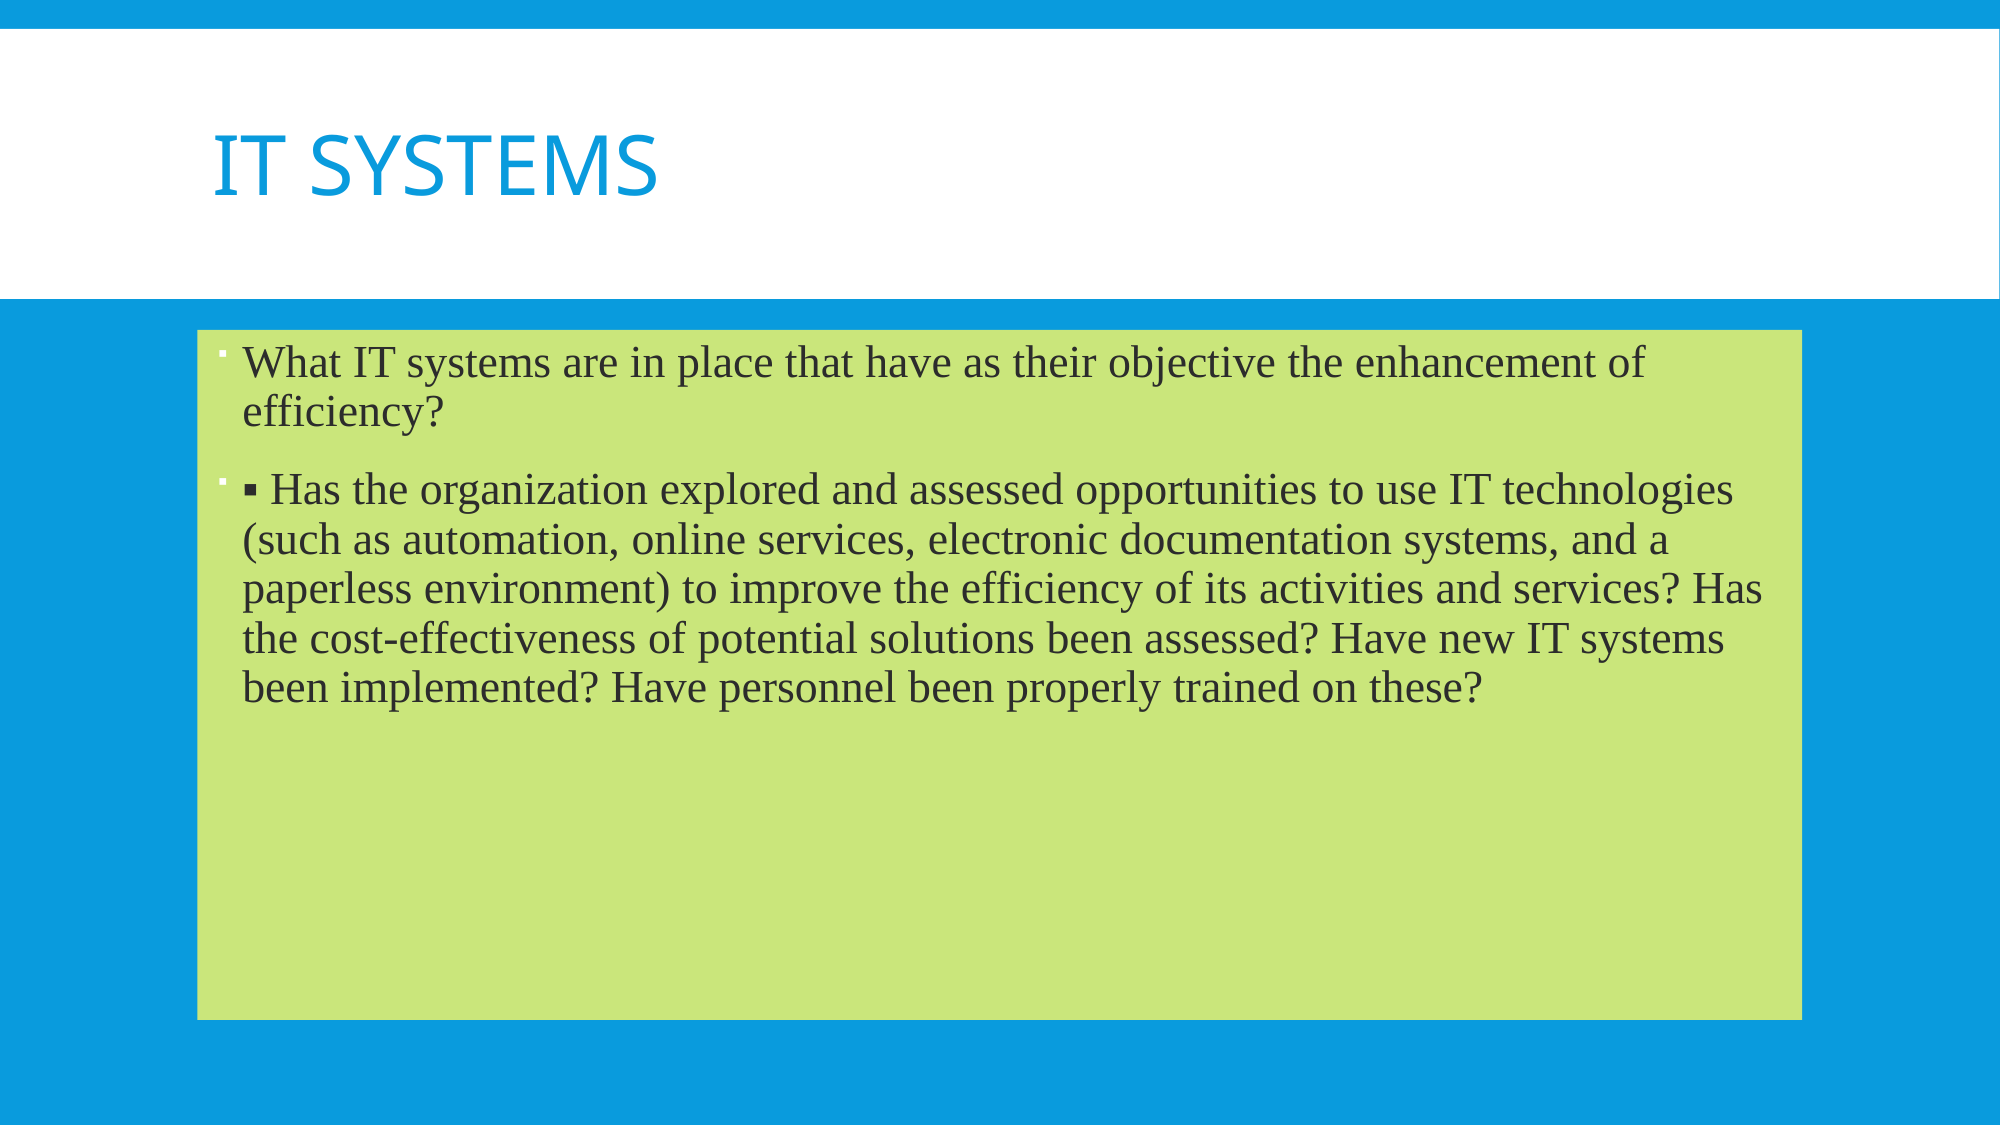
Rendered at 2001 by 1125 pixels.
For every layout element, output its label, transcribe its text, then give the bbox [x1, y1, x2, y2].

list What IT systems are in place that have as their objective the enhancement of efficiency? ▪ Has the organization explored and assessed opportunities to use IT technologies (such as automation, online services, electronic documentation systems, and a paperless environment) to improve the efficiency of its activities and services? Has the cost-effectiveness of potential solutions been assessed? Have new IT systems been implemented? Have personnel been properly trained on these? [197, 329, 1803, 1020]
title IT systems [197, 46, 1803, 295]
